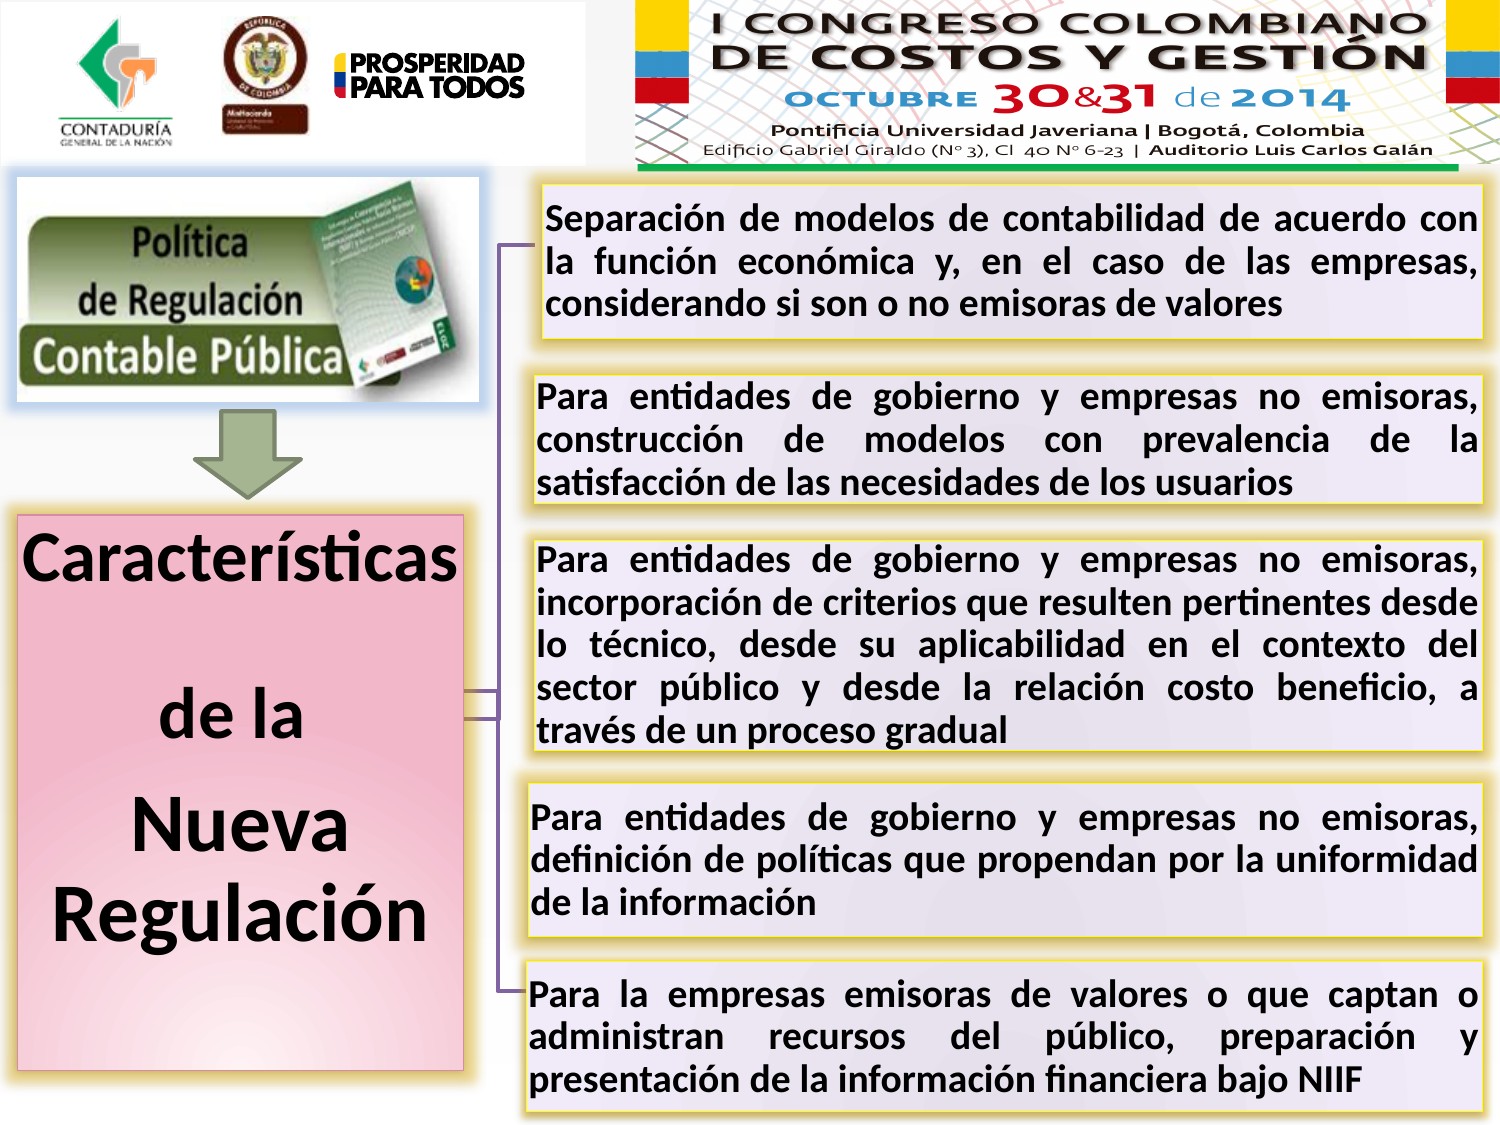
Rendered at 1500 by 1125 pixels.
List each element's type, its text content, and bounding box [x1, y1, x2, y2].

text_box Separación de modelos de contabilidad de acuerdo con la función económica y, en el caso de las empresas, considerando si son o no emisoras de valores [542, 184, 1483, 339]
picture [51, 13, 190, 154]
text_box Características de la Nueva Regulación [17, 514, 464, 1071]
text_box Para entidades de gobierno y empresas no emisoras, incorporación de criterios que resulten pertinentes desde lo técnico, desde su aplicabilidad en el contexto del sector público y desde la relación costo beneficio, a través de un proceso gradual [534, 540, 1483, 751]
text_box [483, 721, 519, 993]
text_box [483, 243, 525, 721]
text_box Para entidades de gobierno y empresas no emisoras, construcción de modelos con prevalencia de la satisfacción de las necesidades de los usuarios [534, 375, 1483, 504]
picture [221, 16, 311, 136]
picture [635, 0, 1500, 164]
text_box [192, 409, 303, 500]
text_box Para la empresas emisoras de valores o que captan o administran recursos del público, preparación y presentación de la información financiera bajo NIIF [526, 961, 1483, 1112]
text_box Para entidades de gobierno y empresas no emisoras, definición de políticas que propendan por la uniformidad de la información [528, 783, 1483, 937]
picture [17, 177, 479, 403]
